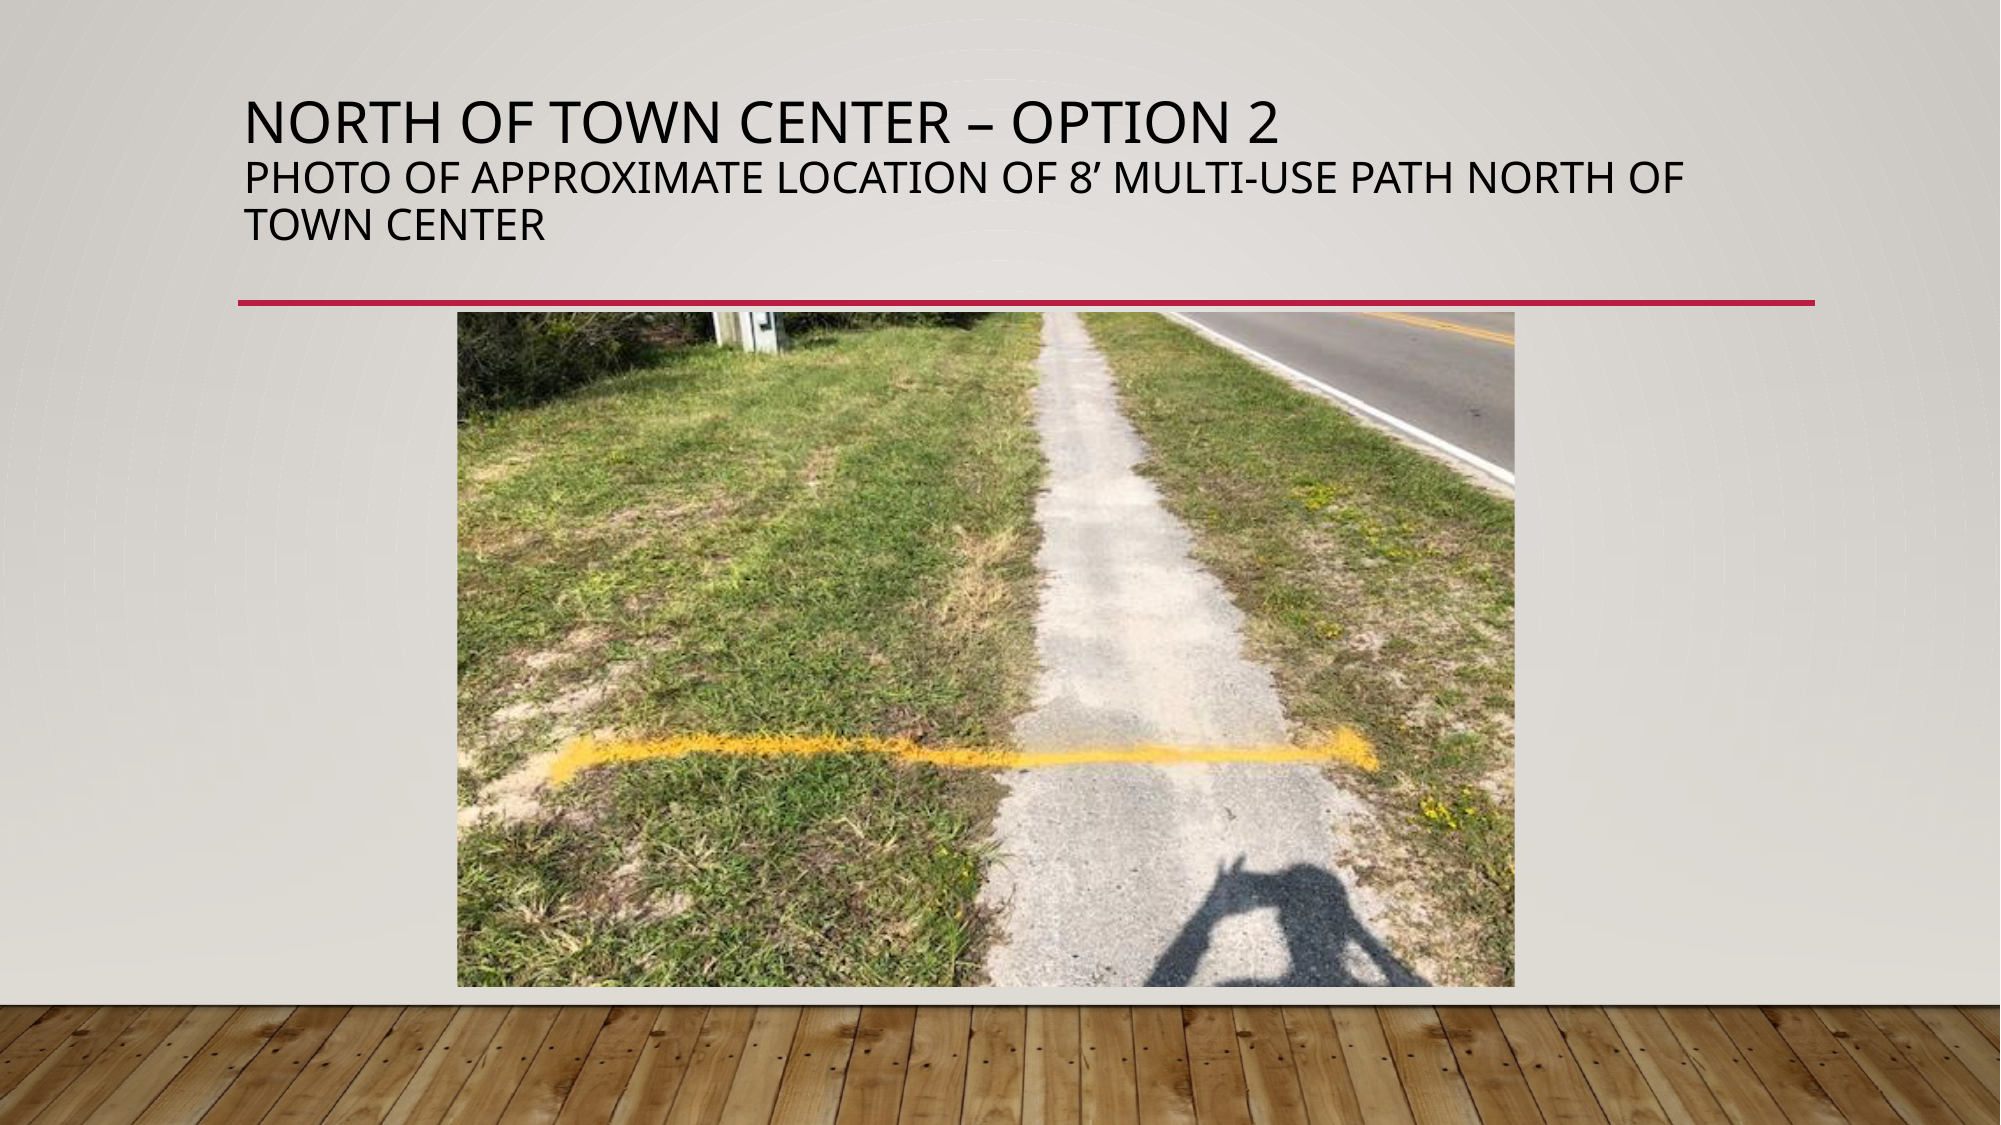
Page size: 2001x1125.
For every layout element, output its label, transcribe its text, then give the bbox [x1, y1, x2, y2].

title North of town center – option 2 Photo of Approximate location of 8’ Multi-Use Path North of Town Center [228, 85, 1805, 259]
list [457, 312, 1515, 987]
picture [0, 1005, 2000, 1125]
